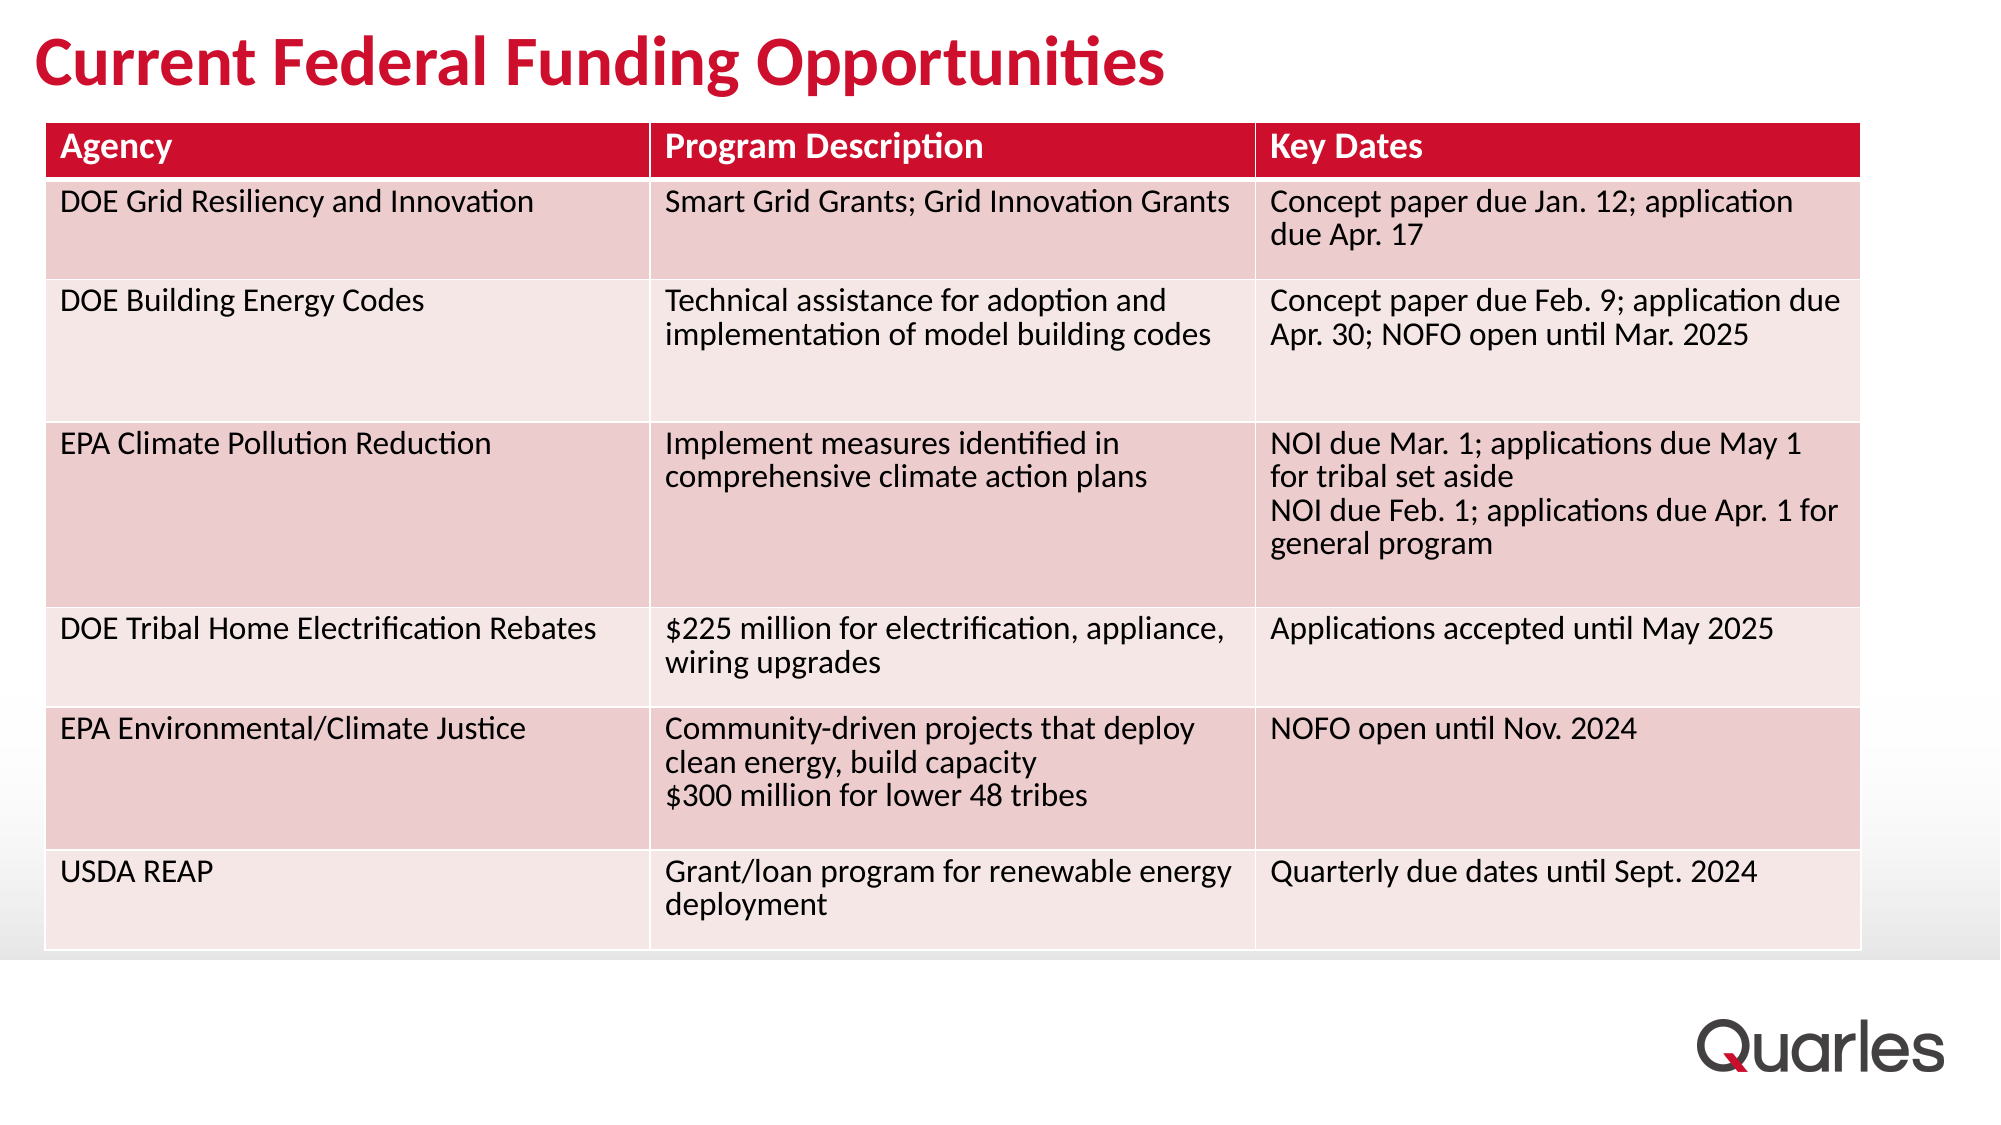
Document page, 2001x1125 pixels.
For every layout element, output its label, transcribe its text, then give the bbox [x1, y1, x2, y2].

table_cell Applications accepted until May 2025 [1256, 608, 1860, 706]
table_cell DOE Grid Resiliency and Innovation [46, 182, 649, 279]
table_cell NOI due Mar. 1; applications due May 1 for tribal set aside NOI due Feb. 1; applications due Apr. 1 for general program [1256, 423, 1860, 607]
table_cell Community-driven projects that deploy clean energy, build capacity $300 million for lower 48 tribes [651, 708, 1255, 849]
table_cell Quarterly due dates until Sept. 2024 [1256, 851, 1860, 949]
title Current Federal Funding Opportunities [20, 2, 1745, 123]
table_header Key Dates [1256, 123, 1860, 177]
table_cell Implement measures identified in comprehensive climate action plans [651, 423, 1255, 607]
table_cell $225 million for electrification, appliance, wiring upgrades [651, 608, 1255, 706]
table_header Agency [46, 123, 649, 177]
table_cell Concept paper due Feb. 9; application due Apr. 30; NOFO open until Mar. 2025 [1256, 280, 1860, 421]
table_cell DOE Tribal Home Electrification Rebates [46, 608, 649, 706]
table_cell Smart Grid Grants; Grid Innovation Grants [651, 182, 1255, 279]
table_cell EPA Climate Pollution Reduction [46, 423, 649, 607]
table_cell Concept paper due Jan. 12; application due Apr. 17 [1256, 182, 1860, 279]
table_cell DOE Building Energy Codes [46, 280, 649, 421]
table_cell NOFO open until Nov. 2024 [1256, 708, 1860, 849]
table_header Program Description [651, 123, 1255, 177]
table_cell USDA REAP [46, 851, 649, 949]
picture [1697, 1019, 1944, 1072]
table_cell Grant/loan program for renewable energy deployment [651, 851, 1255, 949]
table_cell EPA Environmental/Climate Justice [46, 708, 649, 849]
table_cell Technical assistance for adoption and implementation of model building codes [651, 280, 1255, 421]
